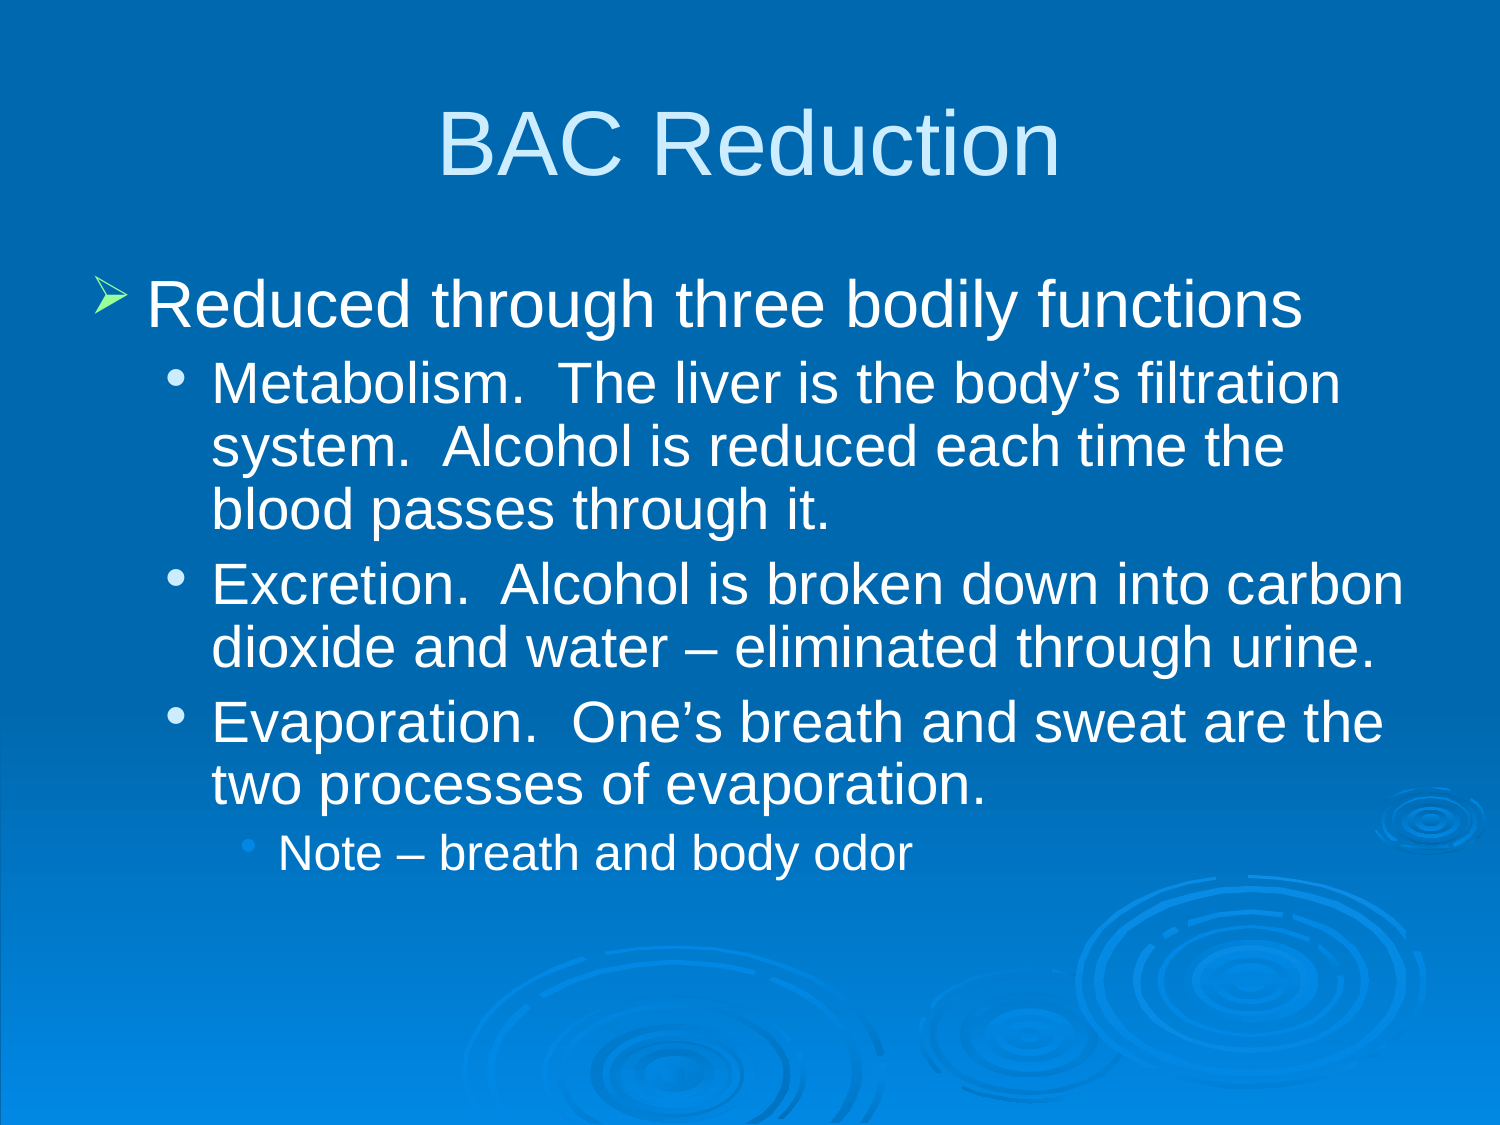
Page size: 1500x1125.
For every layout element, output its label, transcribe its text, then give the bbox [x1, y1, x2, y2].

title BAC Reduction [74, 45, 1426, 233]
list Reduced through three bodily functions Metabolism. The liver is the body’s filtration system. Alcohol is reduced each time the blood passes through it. Excretion. Alcohol is broken down into carbon dioxide and water – eliminated through urine. Evaporation. One’s breath and sweat are the two processes of evaporation. Note – breath and body odor [74, 262, 1426, 1006]
